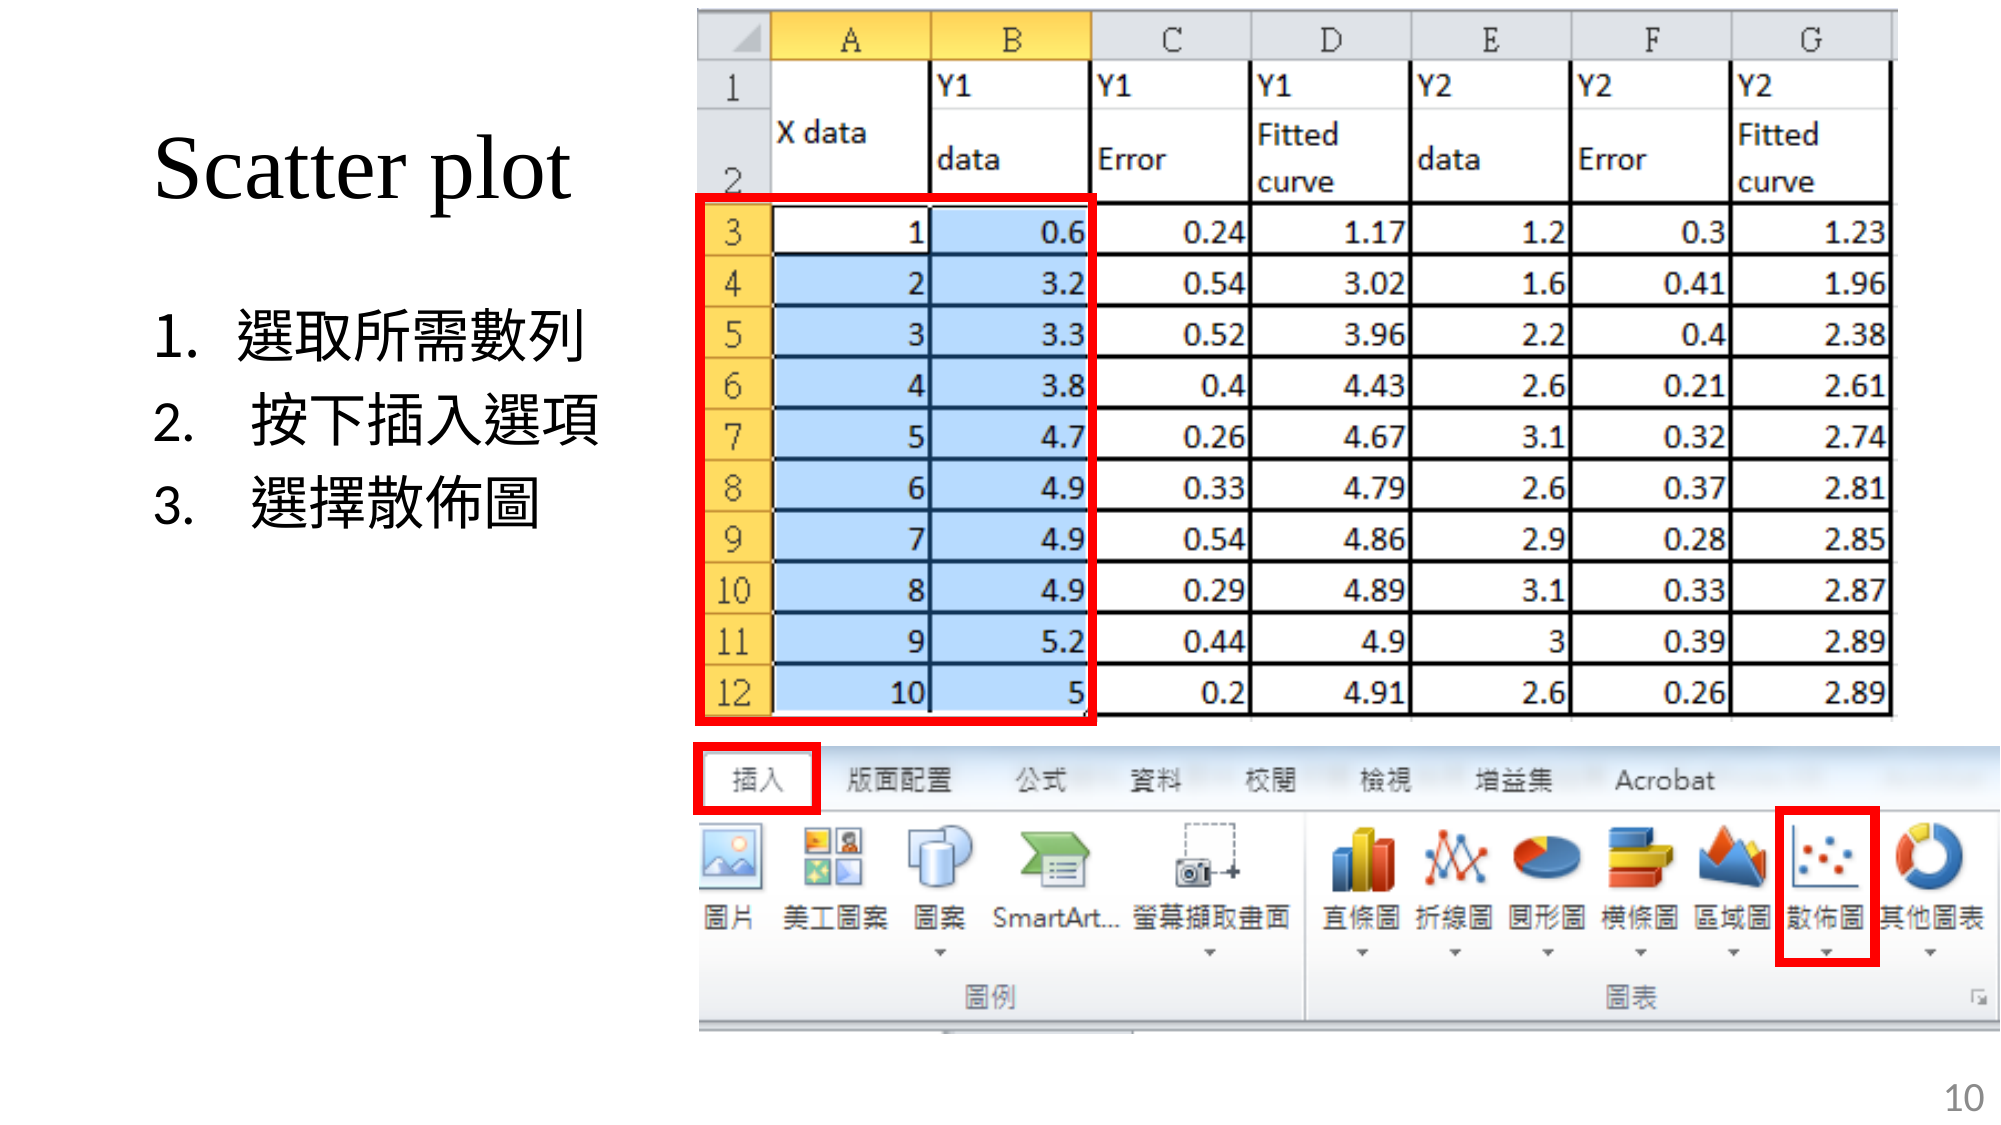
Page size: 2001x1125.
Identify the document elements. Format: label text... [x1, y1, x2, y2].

title Scatter plot [137, 59, 697, 278]
picture [699, 746, 2000, 1034]
picture [697, 8, 1898, 722]
slide_number 10 [1550, 1065, 2000, 1125]
list 選取所需數列 2. 按下插入選項 3. 選擇散佈圖 [137, 299, 1863, 1014]
